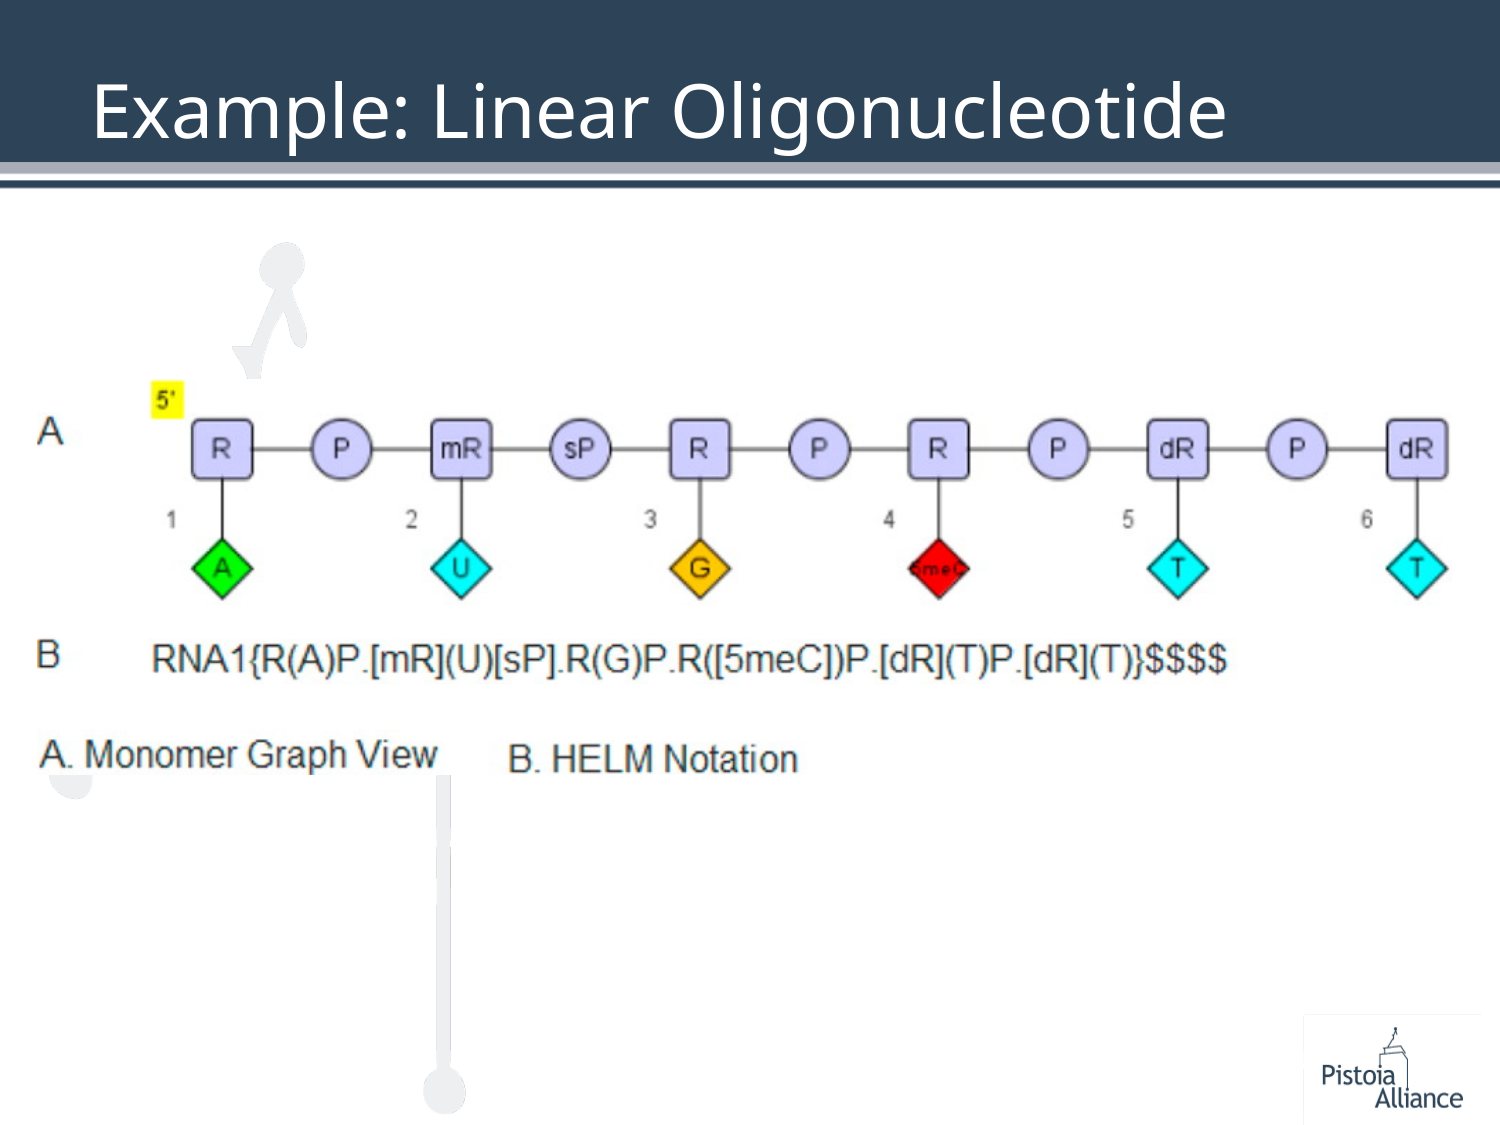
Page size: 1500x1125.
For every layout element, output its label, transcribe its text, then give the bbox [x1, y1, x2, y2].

picture [0, 0, 1500, 1125]
title Example: Linear Oligonucleotide [75, 37, 1425, 180]
